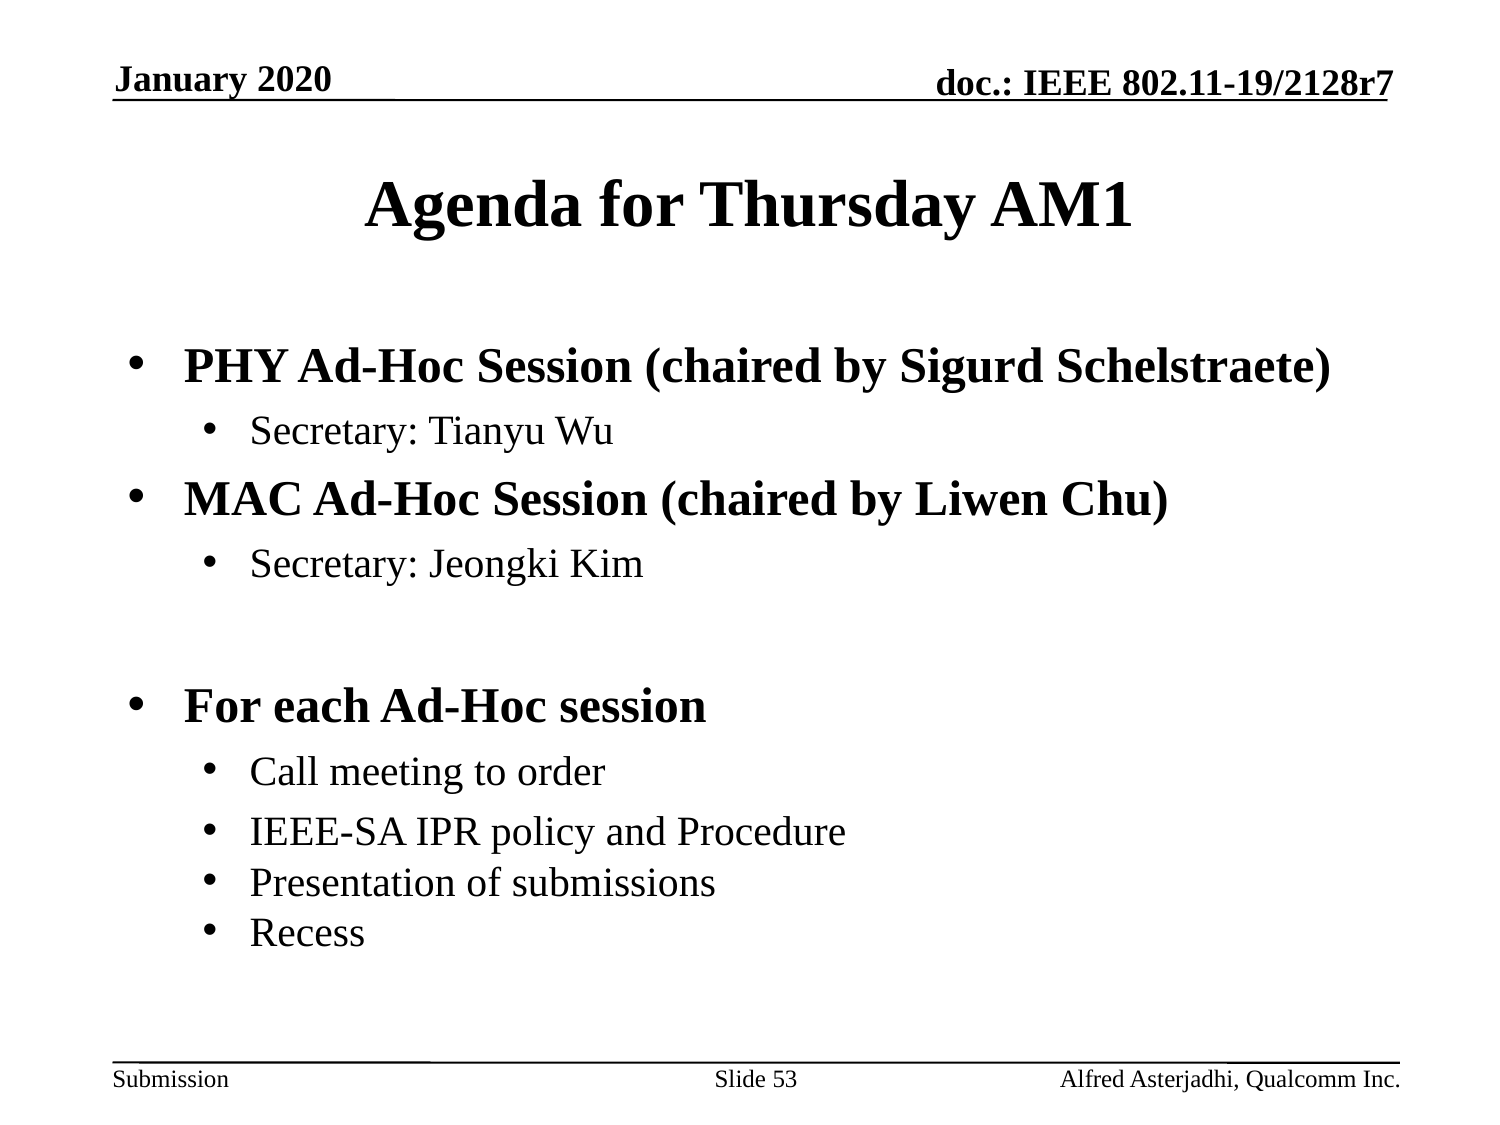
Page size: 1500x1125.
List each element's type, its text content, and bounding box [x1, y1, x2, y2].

title Agenda for Thursday AM1 [112, 112, 1388, 288]
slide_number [114, 54, 493, 100]
footer Alfred Asterjadhi, Qualcomm Inc. [878, 1061, 1402, 1093]
list PHY Ad-Hoc Session (chaired by Sigurd Schelstraete) Secretary: Tianyu Wu MAC Ad-Hoc Session (chaired by Liwen Chu) Secretary: Jeongki Kim For each Ad-Hoc session Call meeting to order IEEE-SA IPR policy and Procedure Presentation of submissions Recess [112, 324, 1388, 1000]
slide_number Slide 53 [712, 1061, 800, 1123]
